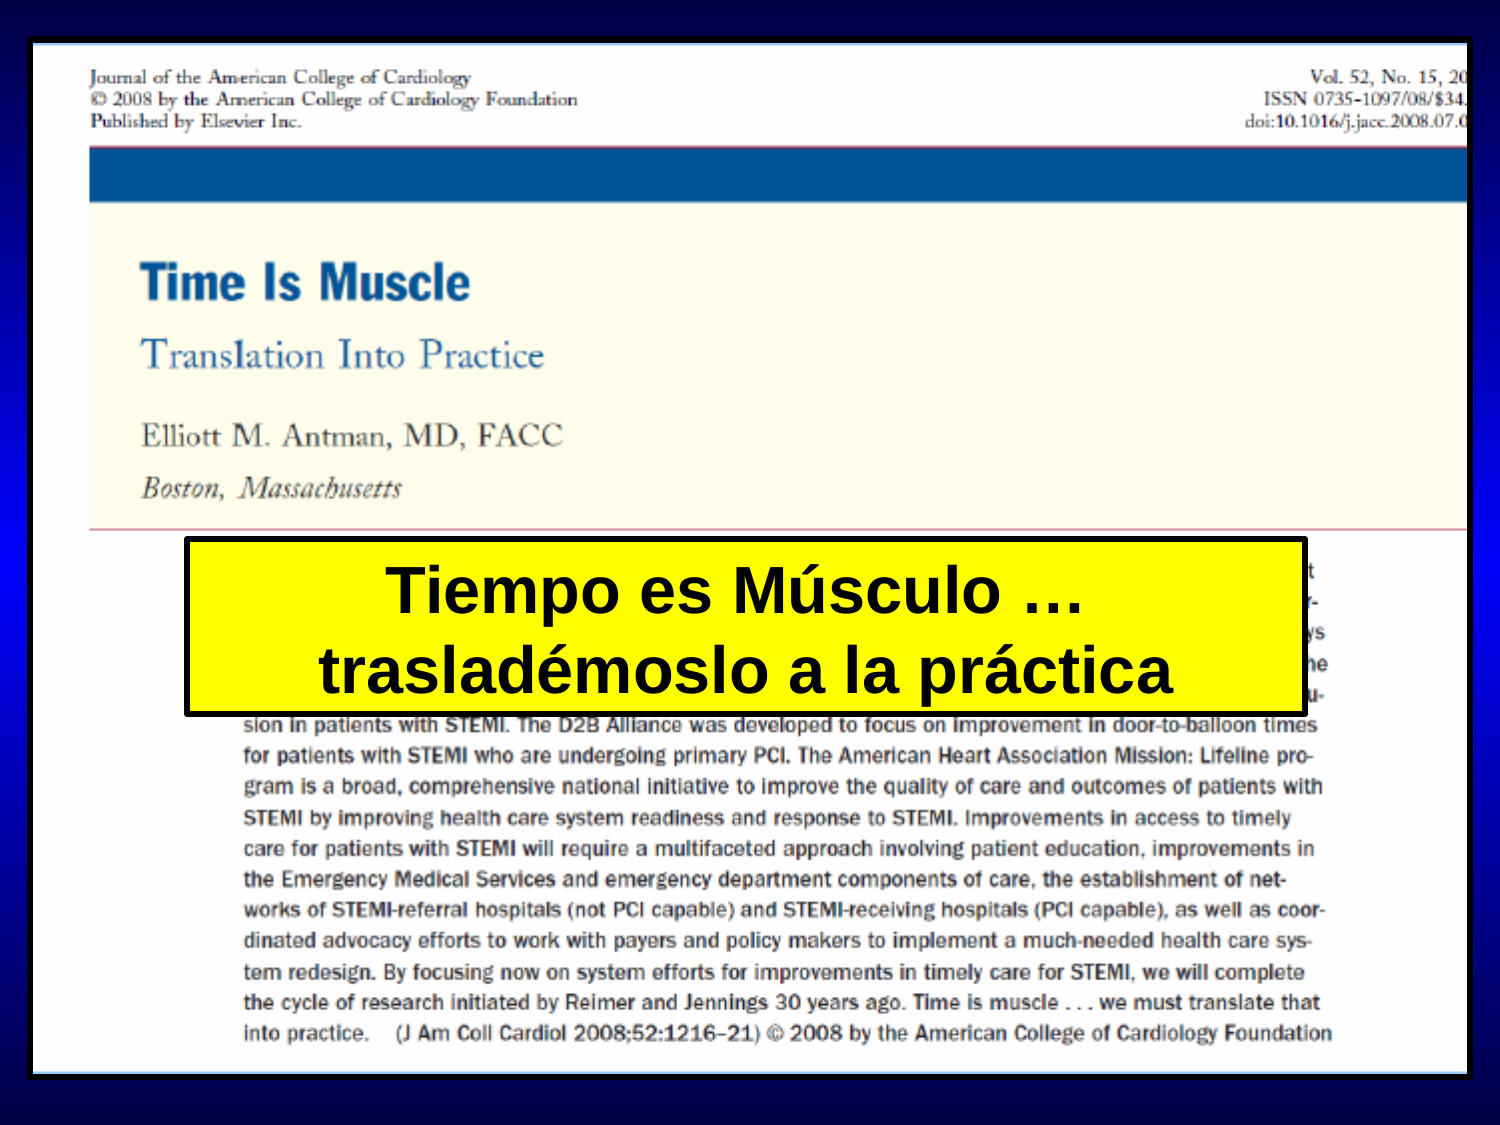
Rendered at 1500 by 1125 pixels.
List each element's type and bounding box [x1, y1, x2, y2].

picture [32, 42, 1468, 1075]
